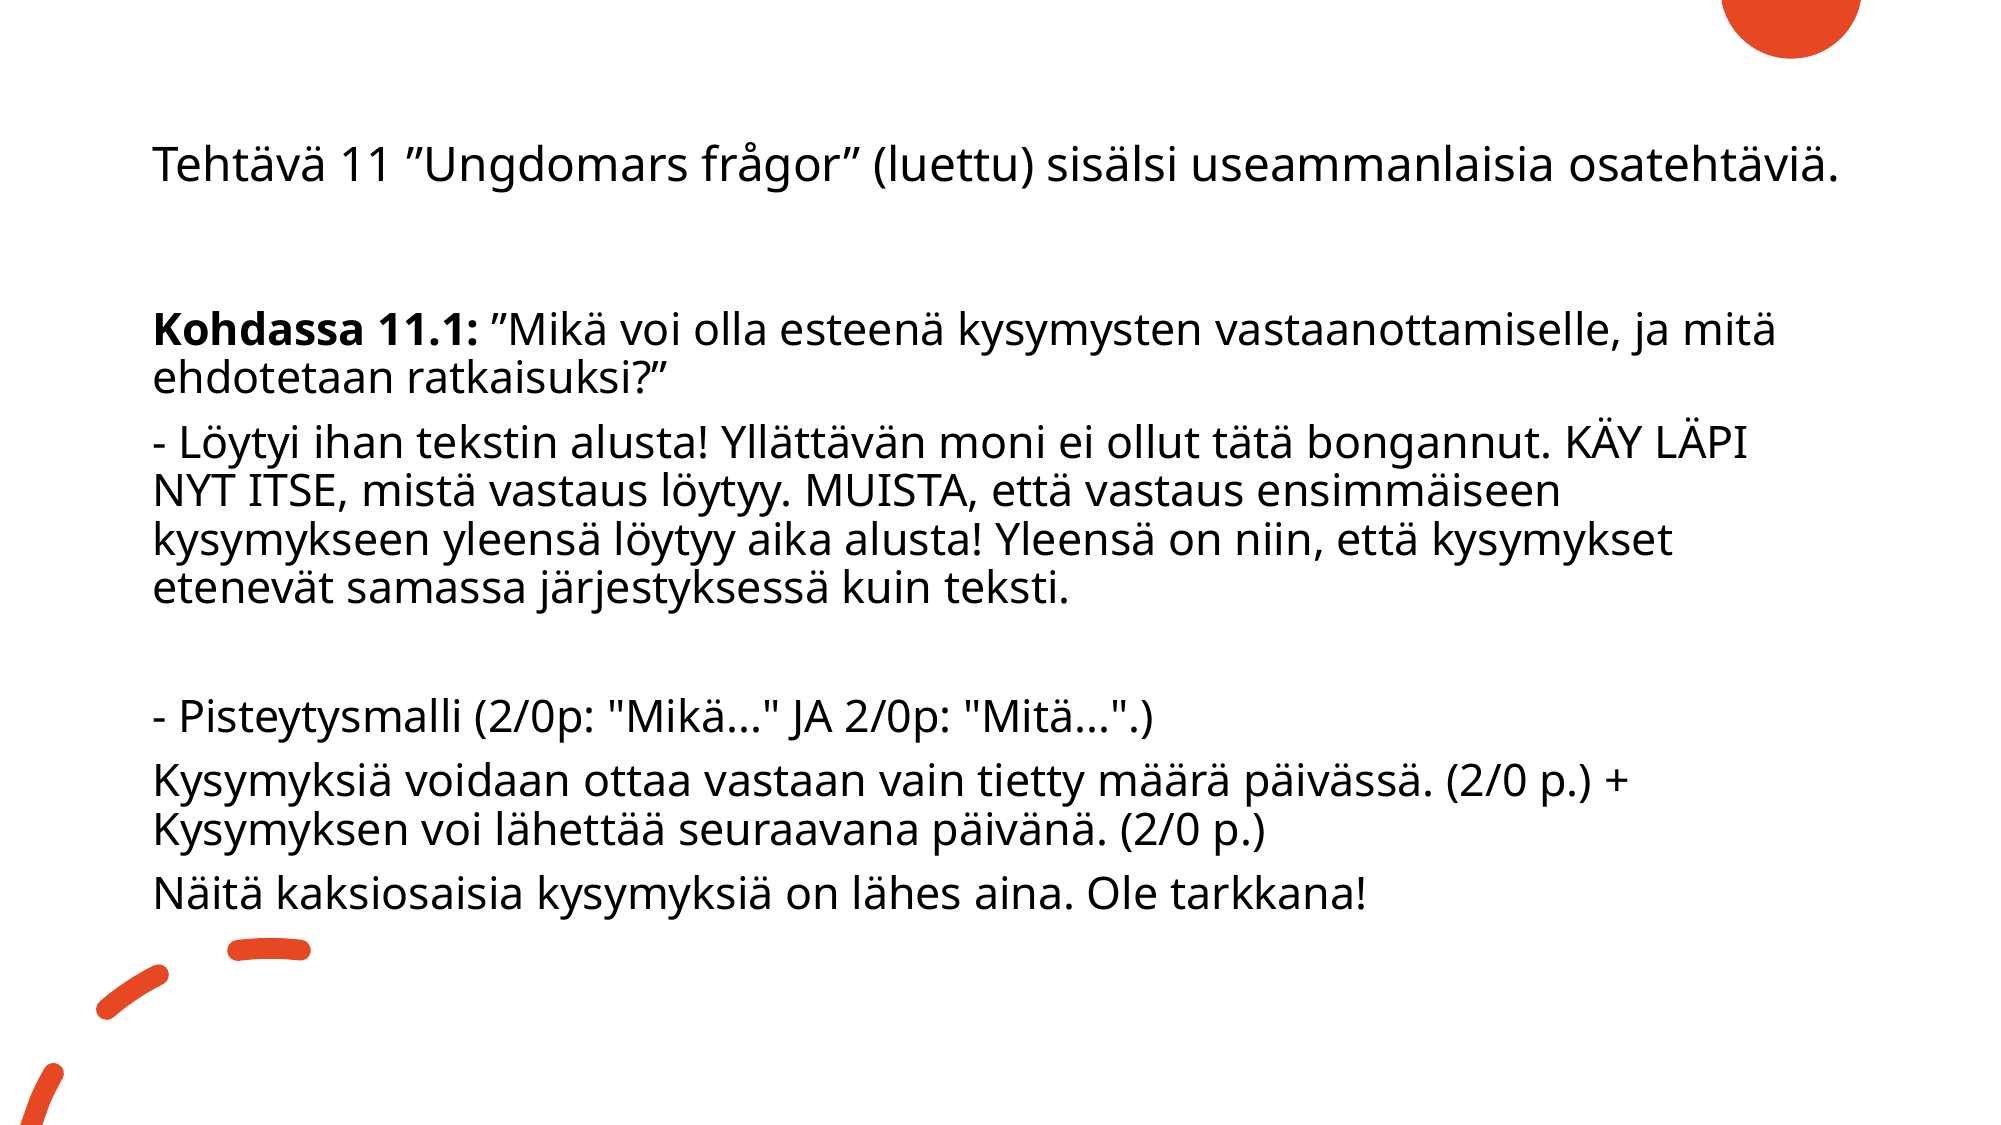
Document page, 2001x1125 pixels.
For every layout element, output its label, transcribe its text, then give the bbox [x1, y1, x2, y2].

title Tehtävä 11 ”Ungdomars frågor” (luettu) sisälsi useammanlaisia osatehtäviä. [137, 59, 1863, 278]
list Kohdassa 11.1: ”Mikä voi olla esteenä kysymysten vastaanottamiselle, ja mitä ehdotetaan ratkaisuksi?” - Löytyi ihan tekstin alusta! Yllättävän moni ei ollut tätä bongannut. KÄY LÄPI NYT ITSE, mistä vastaus löytyy. MUISTA, että vastaus ensimmäiseen kysymykseen yleensä löytyy aika alusta! Yleensä on niin, että kysymykset etenevät samassa järjestyksessä kuin teksti. - Pisteytysmalli (2/0p: "Mikä..." JA 2/0p: "Mitä...".) Kysymyksiä voidaan ottaa vastaan vain tietty määrä päivässä. (2/0 p.) + Kysymyksen voi lähettää seuraavana päivänä. (2/0 p.) Näitä kaksiosaisia kysymyksiä on lähes aina. Ole tarkkana! [137, 299, 1863, 933]
